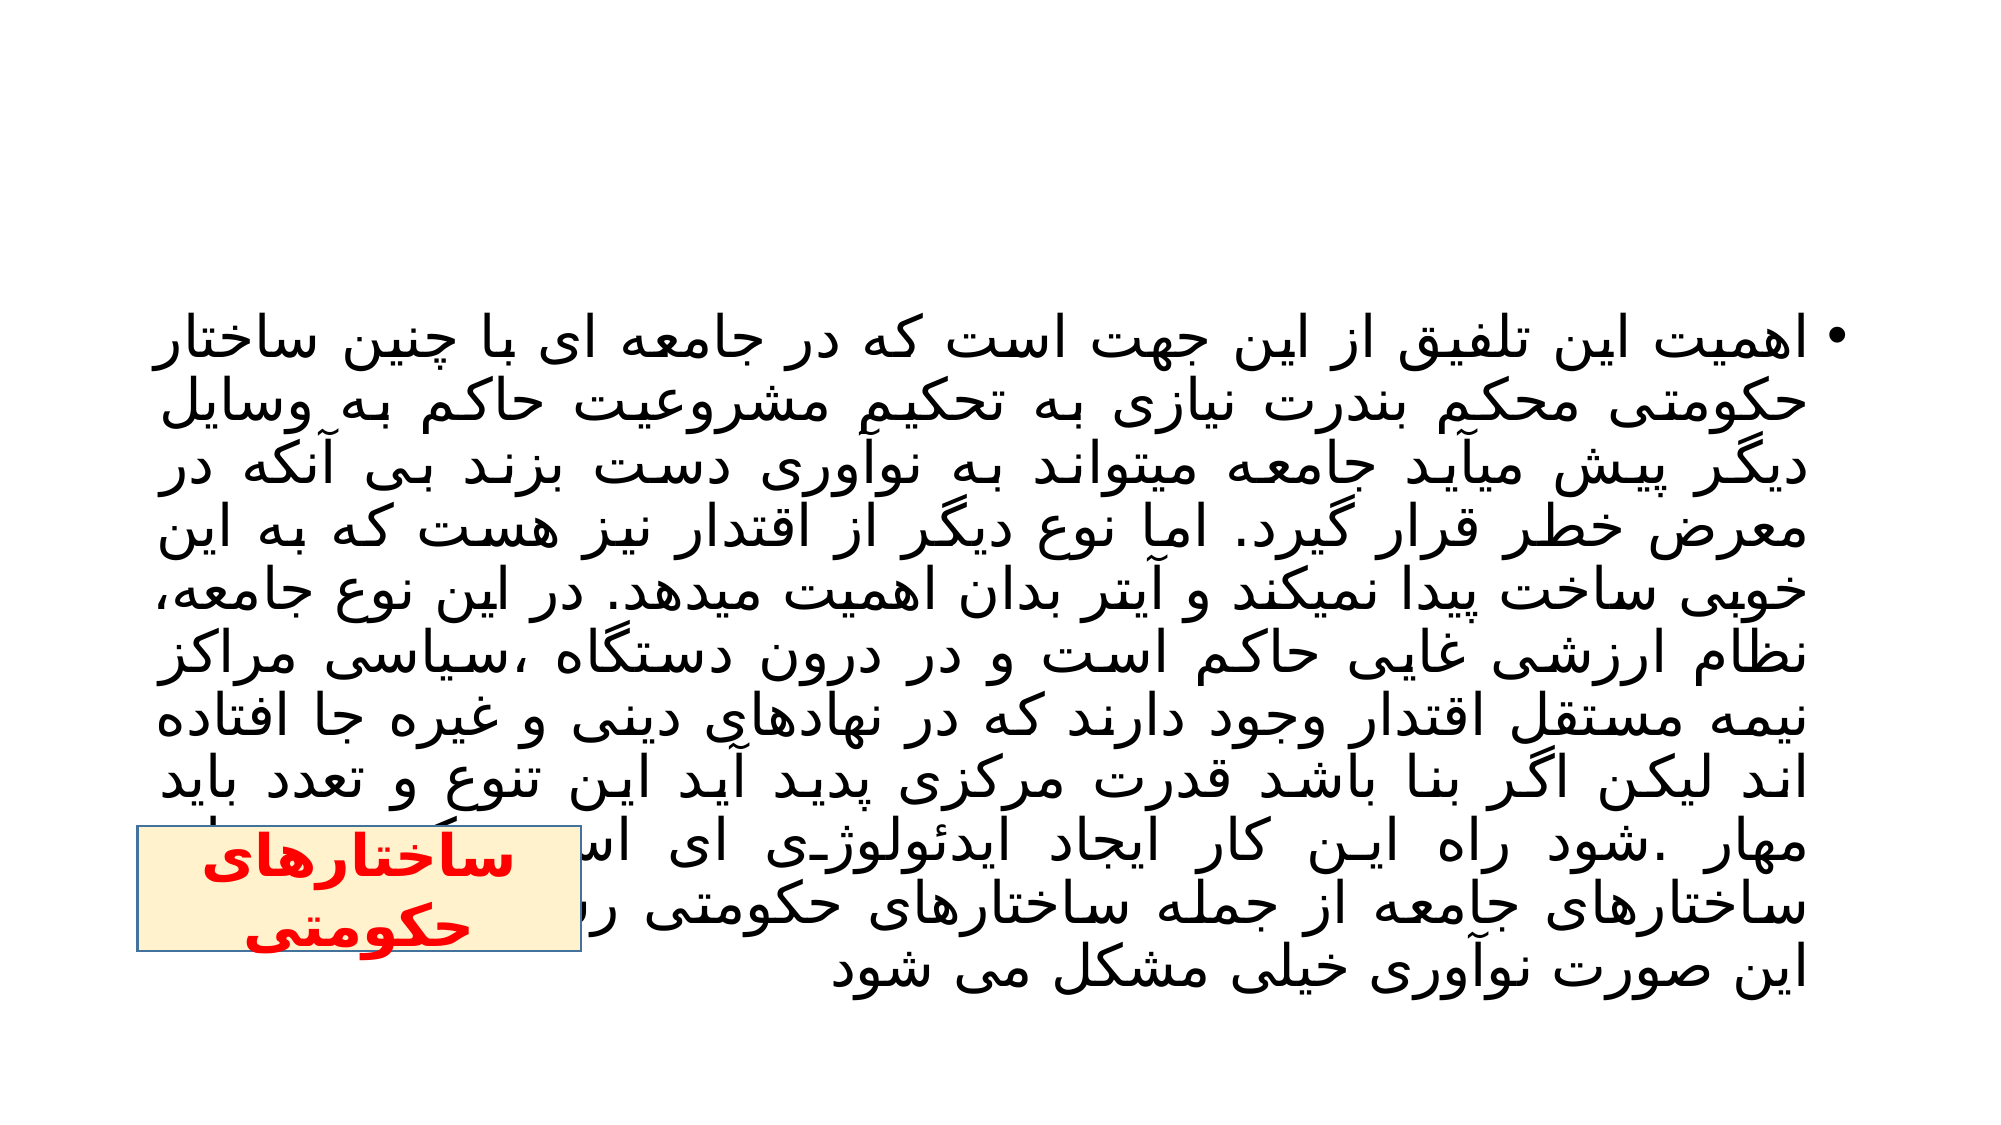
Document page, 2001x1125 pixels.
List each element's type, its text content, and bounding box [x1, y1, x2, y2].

list اهمیت این تلفیق از این جهت است که در جامعه ای با چنین ساختار حکومتی محکم بندرت نیازی به تحکیم مشروعیت حاکم به وسایل دیگر پیش میآید جامعه میتواند به نوآوری دست بزند بی آنکه در معرض خطر قرار گیرد. اما نوع دیگر از اقتدار نیز هست که به این خوبی ساخت پیدا نمیکند و آیتر بدان اهمیت میدهد. در این نوع جامعه، نظام ارزشی غایی حاکم است و در درون دستگاه ،سیاسی مراکز نیمه مستقل اقتدار وجود دارند که در نهادهای دینی و غیره جا افتاده اند لیکن اگر بنا باشد قدرت مرکزی پدید آید این تنوع و تعدد باید مهار .شود راه این کار ایجاد ایدئولوژی ای است که در تمام ساختارهای جامعه از جمله ساختارهای حکومتی رسوخ کند. ولی در این صورت نوآوری خیلی مشکل می شود [137, 299, 1863, 1014]
text_box ساختارهای حکومتی [136, 825, 582, 952]
